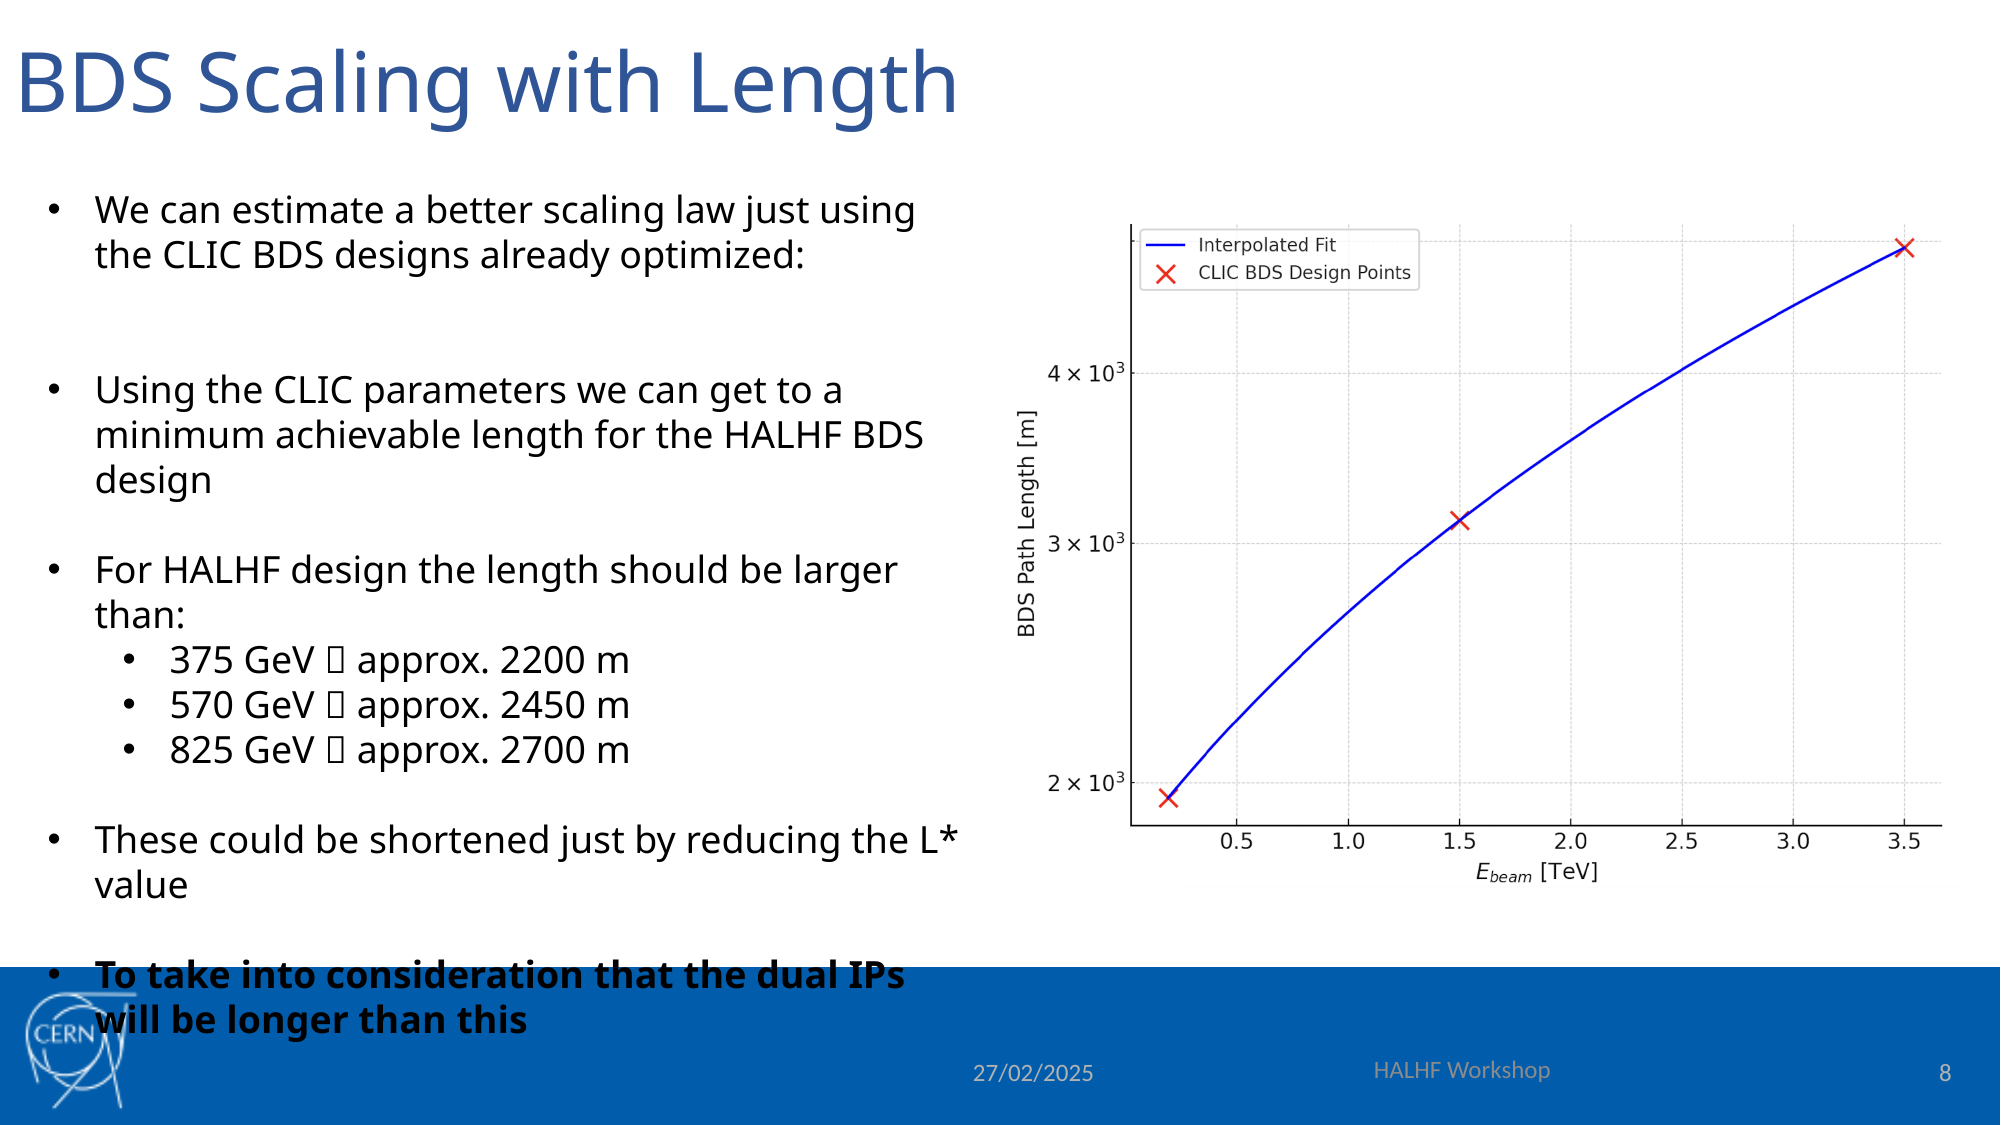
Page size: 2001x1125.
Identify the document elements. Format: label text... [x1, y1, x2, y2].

picture [0, 967, 2000, 1125]
picture [1016, 224, 1967, 889]
text_box BDS Scaling with Length [0, 21, 1416, 137]
